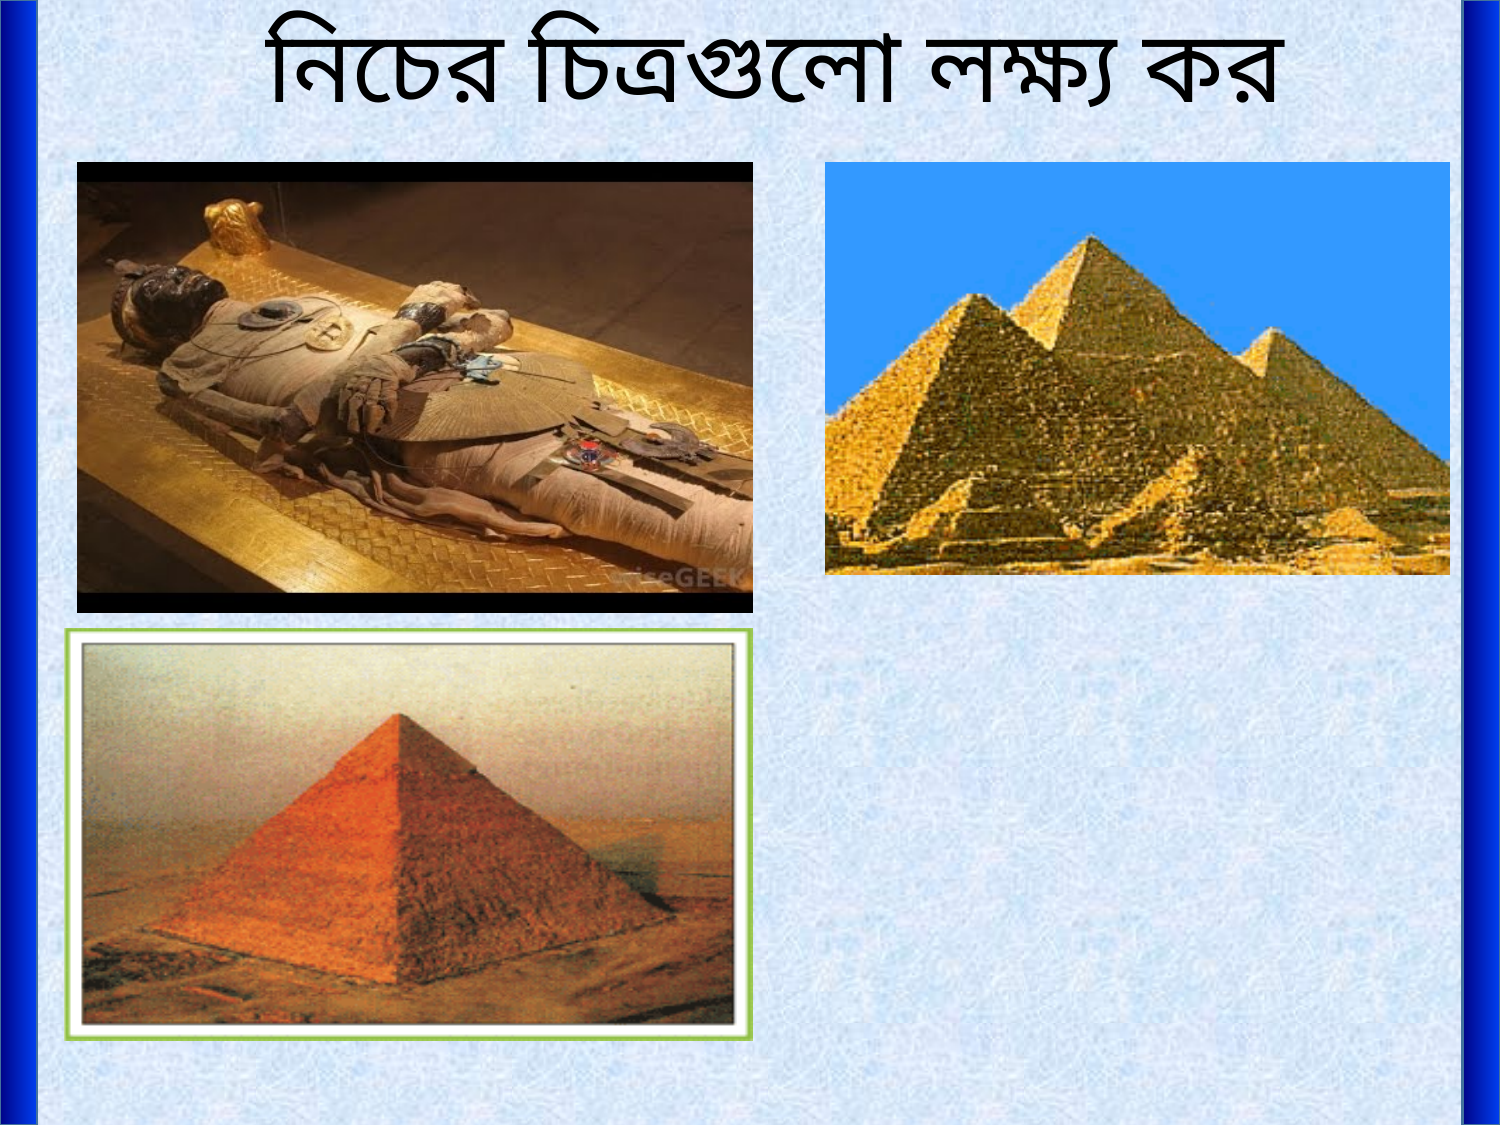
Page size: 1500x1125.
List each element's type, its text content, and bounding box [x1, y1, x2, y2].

text_box নিচের চিত্রগুলো লক্ষ্য কর [218, 0, 1332, 130]
text_box [1461, 0, 1500, 1125]
picture [38, 0, 1461, 1125]
text_box [0, 0, 38, 1125]
